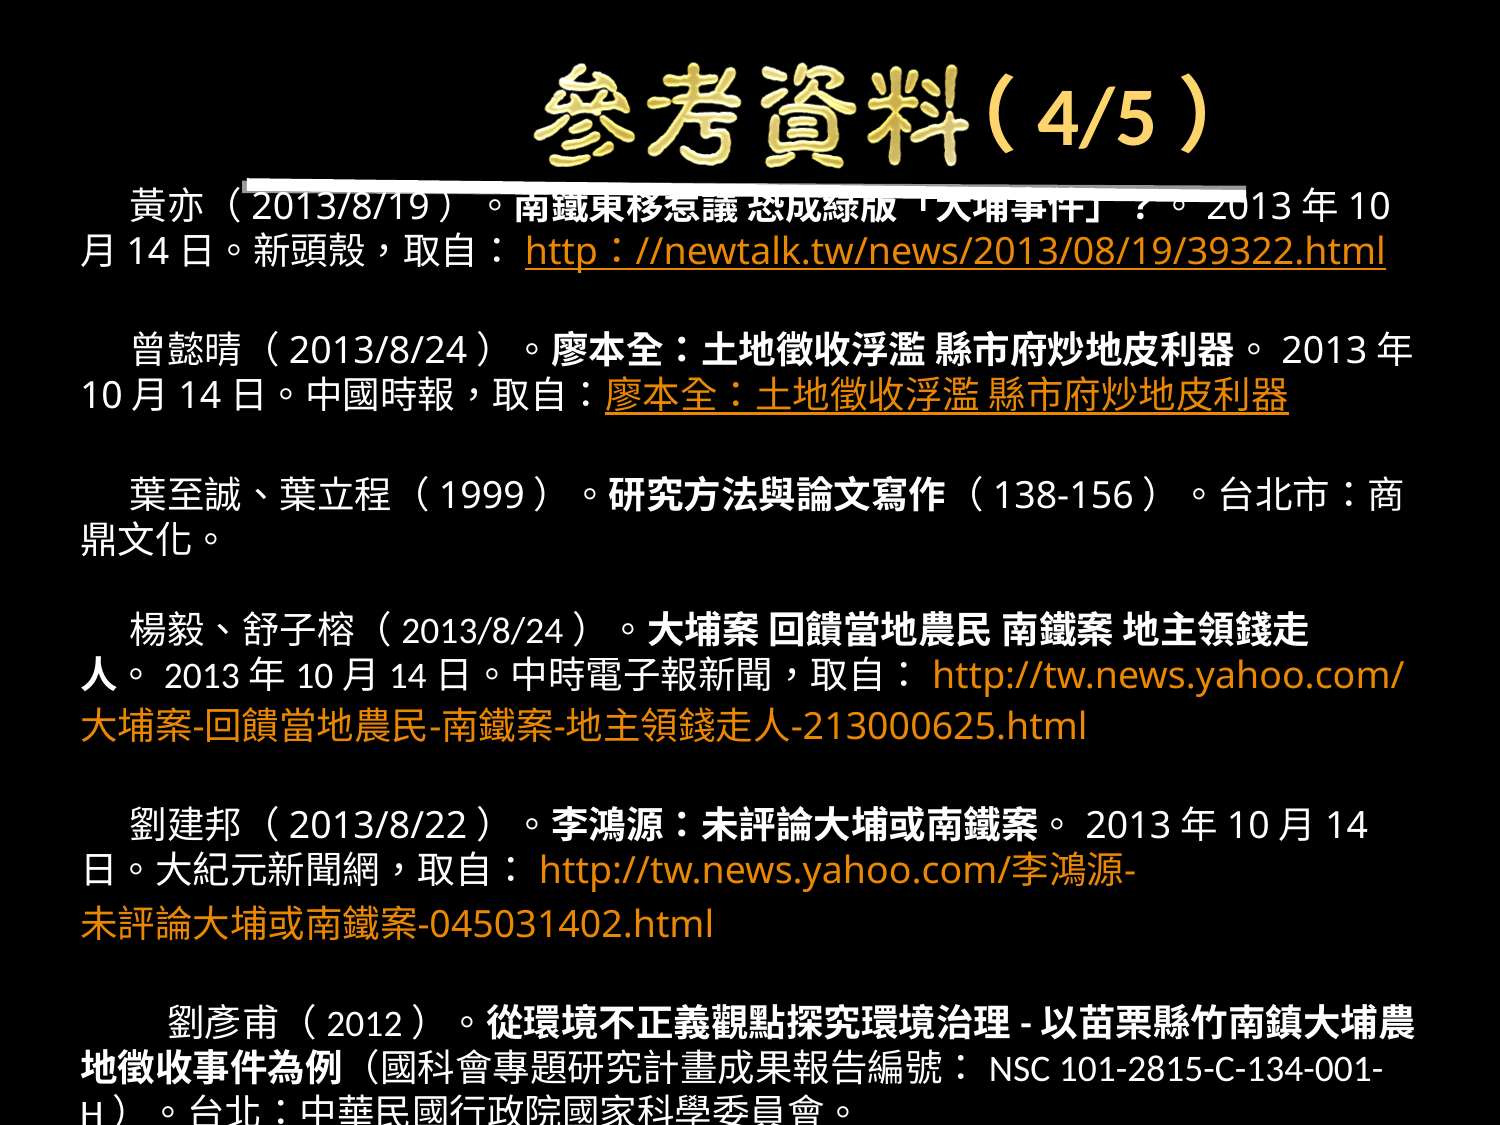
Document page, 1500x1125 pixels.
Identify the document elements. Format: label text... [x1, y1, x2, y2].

picture [136, 0, 1364, 197]
text_box 黃亦（2013/8/19）。南鐵東移惹議 恐成綠版「大埔事件」？。2013年10月14日。新頭殼，取自：http：//newtalk.tw/news/2013/08/19/39322.html 曾懿晴（2013/8/24）。廖本全：土地徵收浮濫 縣市府炒地皮利器。2013年10月14日。中國時報，取自：廖本全：土地徵收浮濫 縣市府炒地皮利器 葉至誠、葉立程（1999）。研究方法與論文寫作（138-156）。台北市：商鼎文化。 楊毅、舒子榕（2013/8/24）。大埔案 回饋當地農民 南鐵案 地主領錢走人。2013年10月14日。中時電子報新聞，取自：http://tw.news.yahoo.com/大埔案-回饋當地農民-南鐵案-地主領錢走人-213000625.html 劉建邦（2013/8/22）。李鴻源：未評論大埔或南鐵案。2013年10月14日。大紀元新聞網，取自：http://tw.news.yahoo.com/李鴻源-未評論大埔或南鐵案-045031402.html 劉彥甫（2012）。從環境不正義觀點探究環境治理-以苗栗縣竹南鎮大埔農地徵收事件為例（國科會專題研究計畫成果報告編號：NSC 101-2815-C-134-001-H）。台北：中華民國行政院國家科學委員會。 [64, 174, 1436, 1125]
